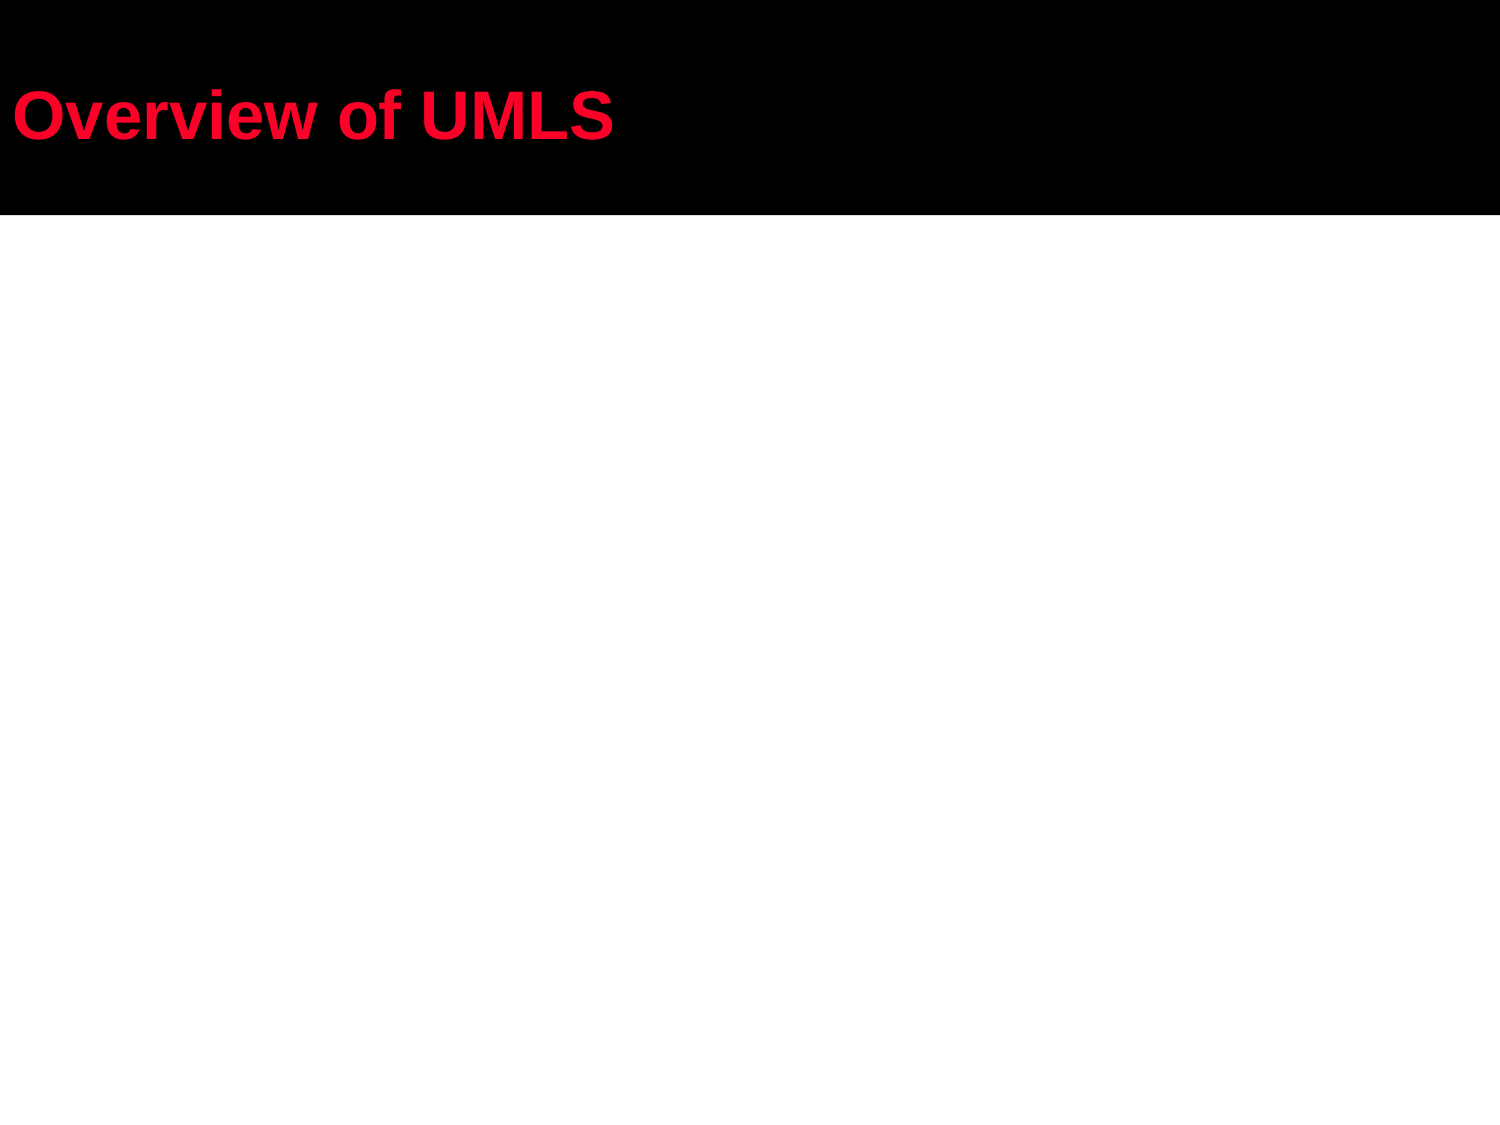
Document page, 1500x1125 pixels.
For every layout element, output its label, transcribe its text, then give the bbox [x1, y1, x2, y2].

title Overview of UMLS [0, 0, 1500, 216]
